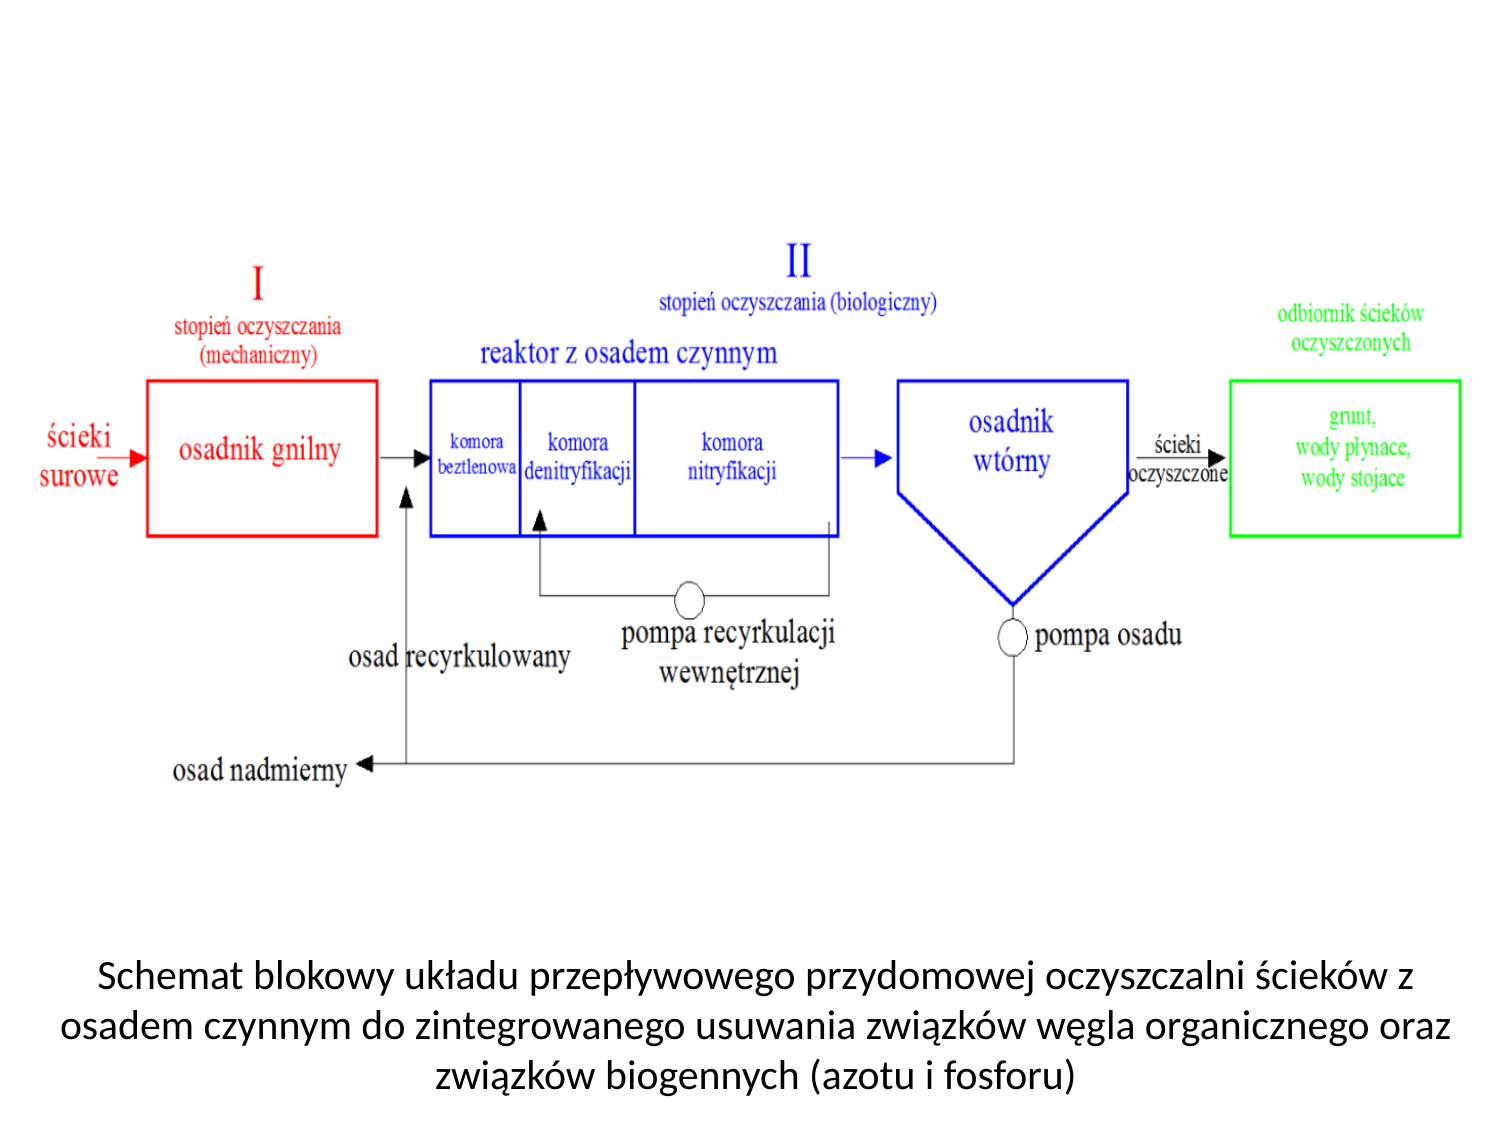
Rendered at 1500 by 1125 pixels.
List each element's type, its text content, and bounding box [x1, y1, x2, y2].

picture [35, 207, 1477, 799]
text_box Schemat blokowy układu przepływowego przydomowej oczyszczalni ścieków z osadem czynnym do zintegrowanego usuwania związków węgla organicznego oraz związków biogennych (azotu i fosforu) [35, 964, 1477, 1083]
